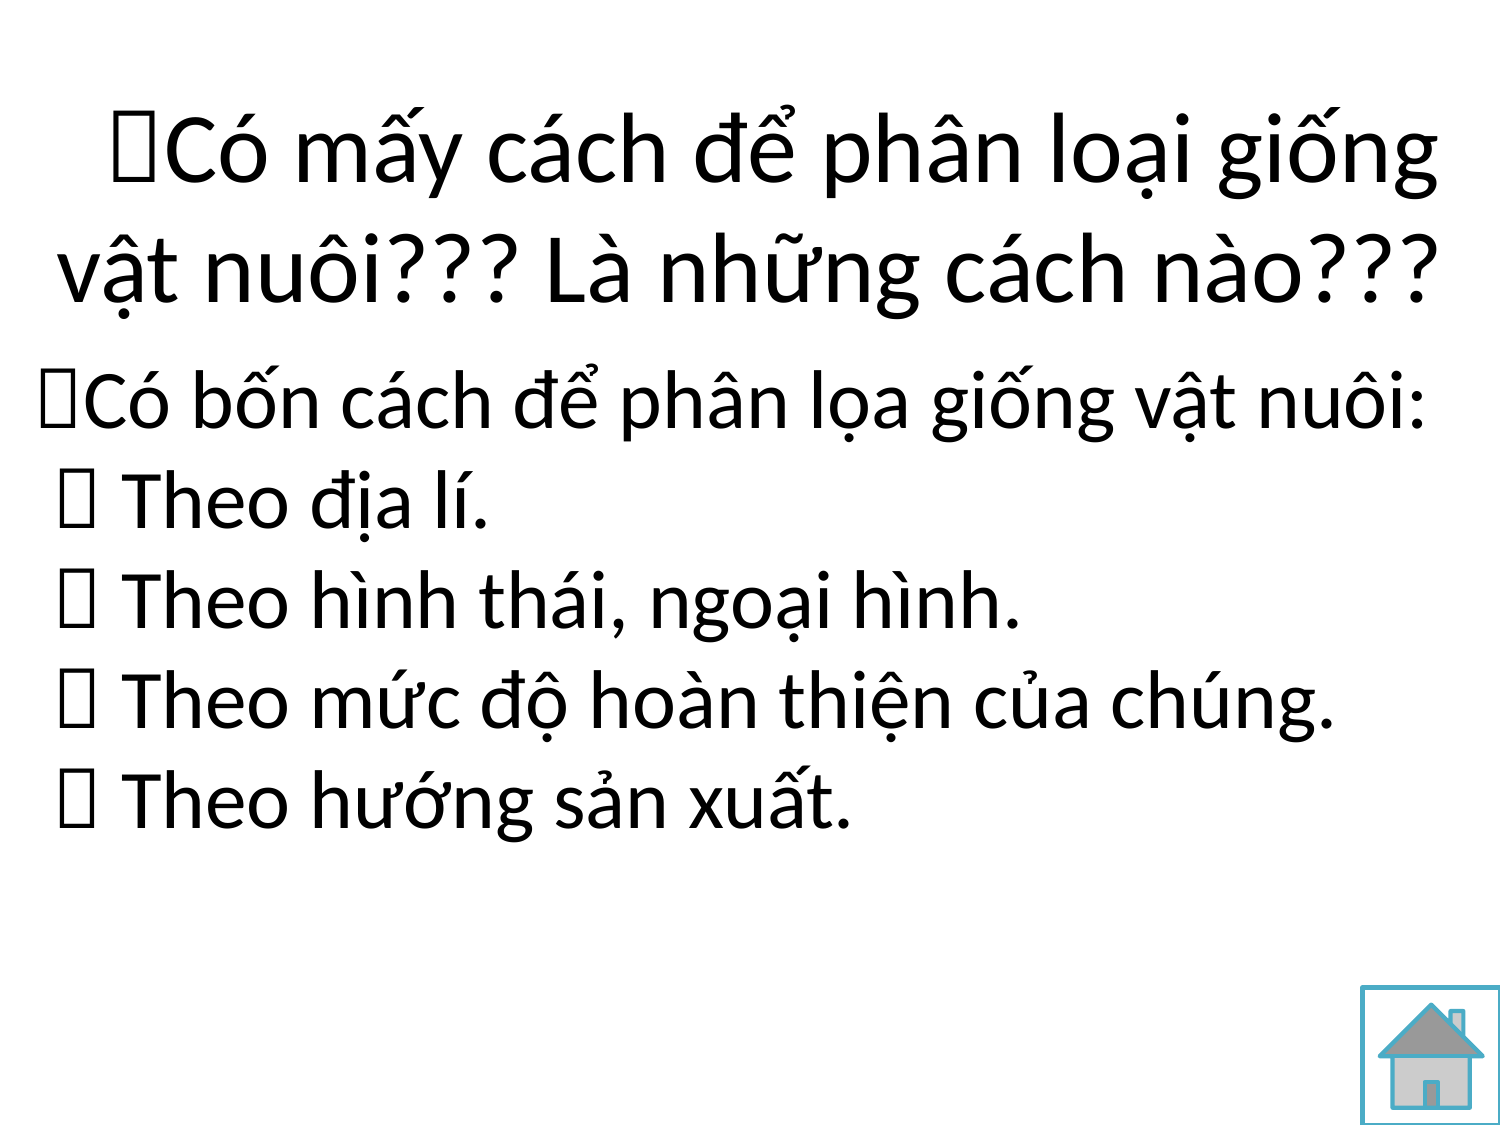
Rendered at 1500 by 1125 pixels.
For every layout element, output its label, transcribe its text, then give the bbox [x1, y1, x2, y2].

text_box Có bốn cách để phân lọa giống vật nuôi:  Theo địa lí.  Theo hình thái, ngoại hình.  Theo mức độ hoàn thiện của chúng.  Theo hướng sản xuất. [0, 337, 1500, 853]
text_box [1360, 985, 1500, 1125]
text_box Có mấy cách để phân loại giống vật nuôi??? Là những cách nào??? [0, 74, 1500, 330]
